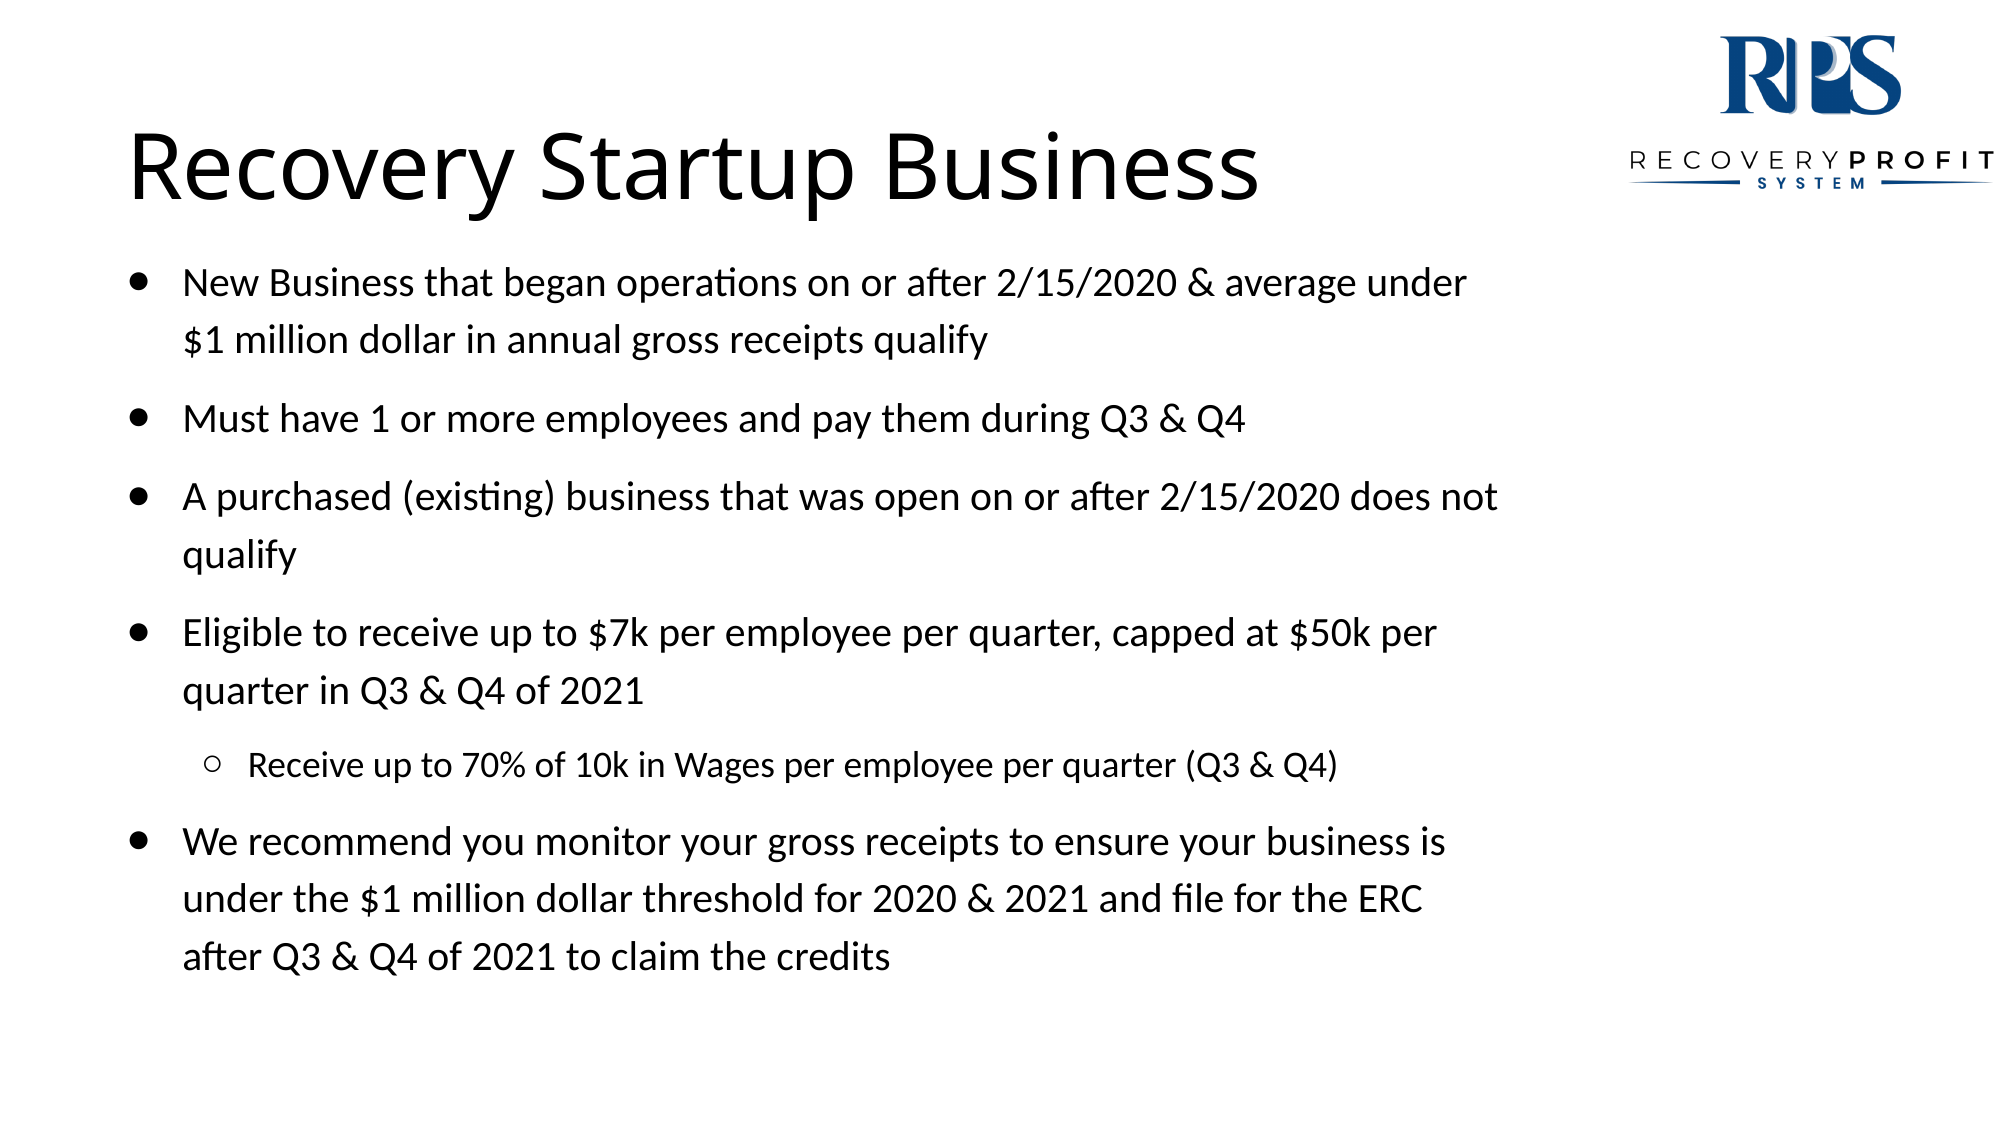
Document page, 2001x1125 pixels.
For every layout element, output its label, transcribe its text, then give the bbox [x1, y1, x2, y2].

title Recovery Startup Business [111, 99, 1522, 239]
picture [1620, 22, 2000, 217]
list New Business that began operations on or after 2/15/2020 & average under $1 million dollar in annual gross receipts qualify Must have 1 or more employees and pay them during Q3 & Q4 A purchased (existing) business that was open on or after 2/15/2020 does not qualify Eligible to receive up to $7k per employee per quarter, capped at $50k per quarter in Q3 & Q4 of 2021 Receive up to 70% of 10k in Wages per employee per quarter (Q3 & Q4) We recommend you monitor your gross receipts to ensure your business is under the $1 million dollar threshold for 2020 & 2021 and file for the ERC after Q3 & Q4 of 2021 to claim the credits [111, 239, 1522, 1061]
